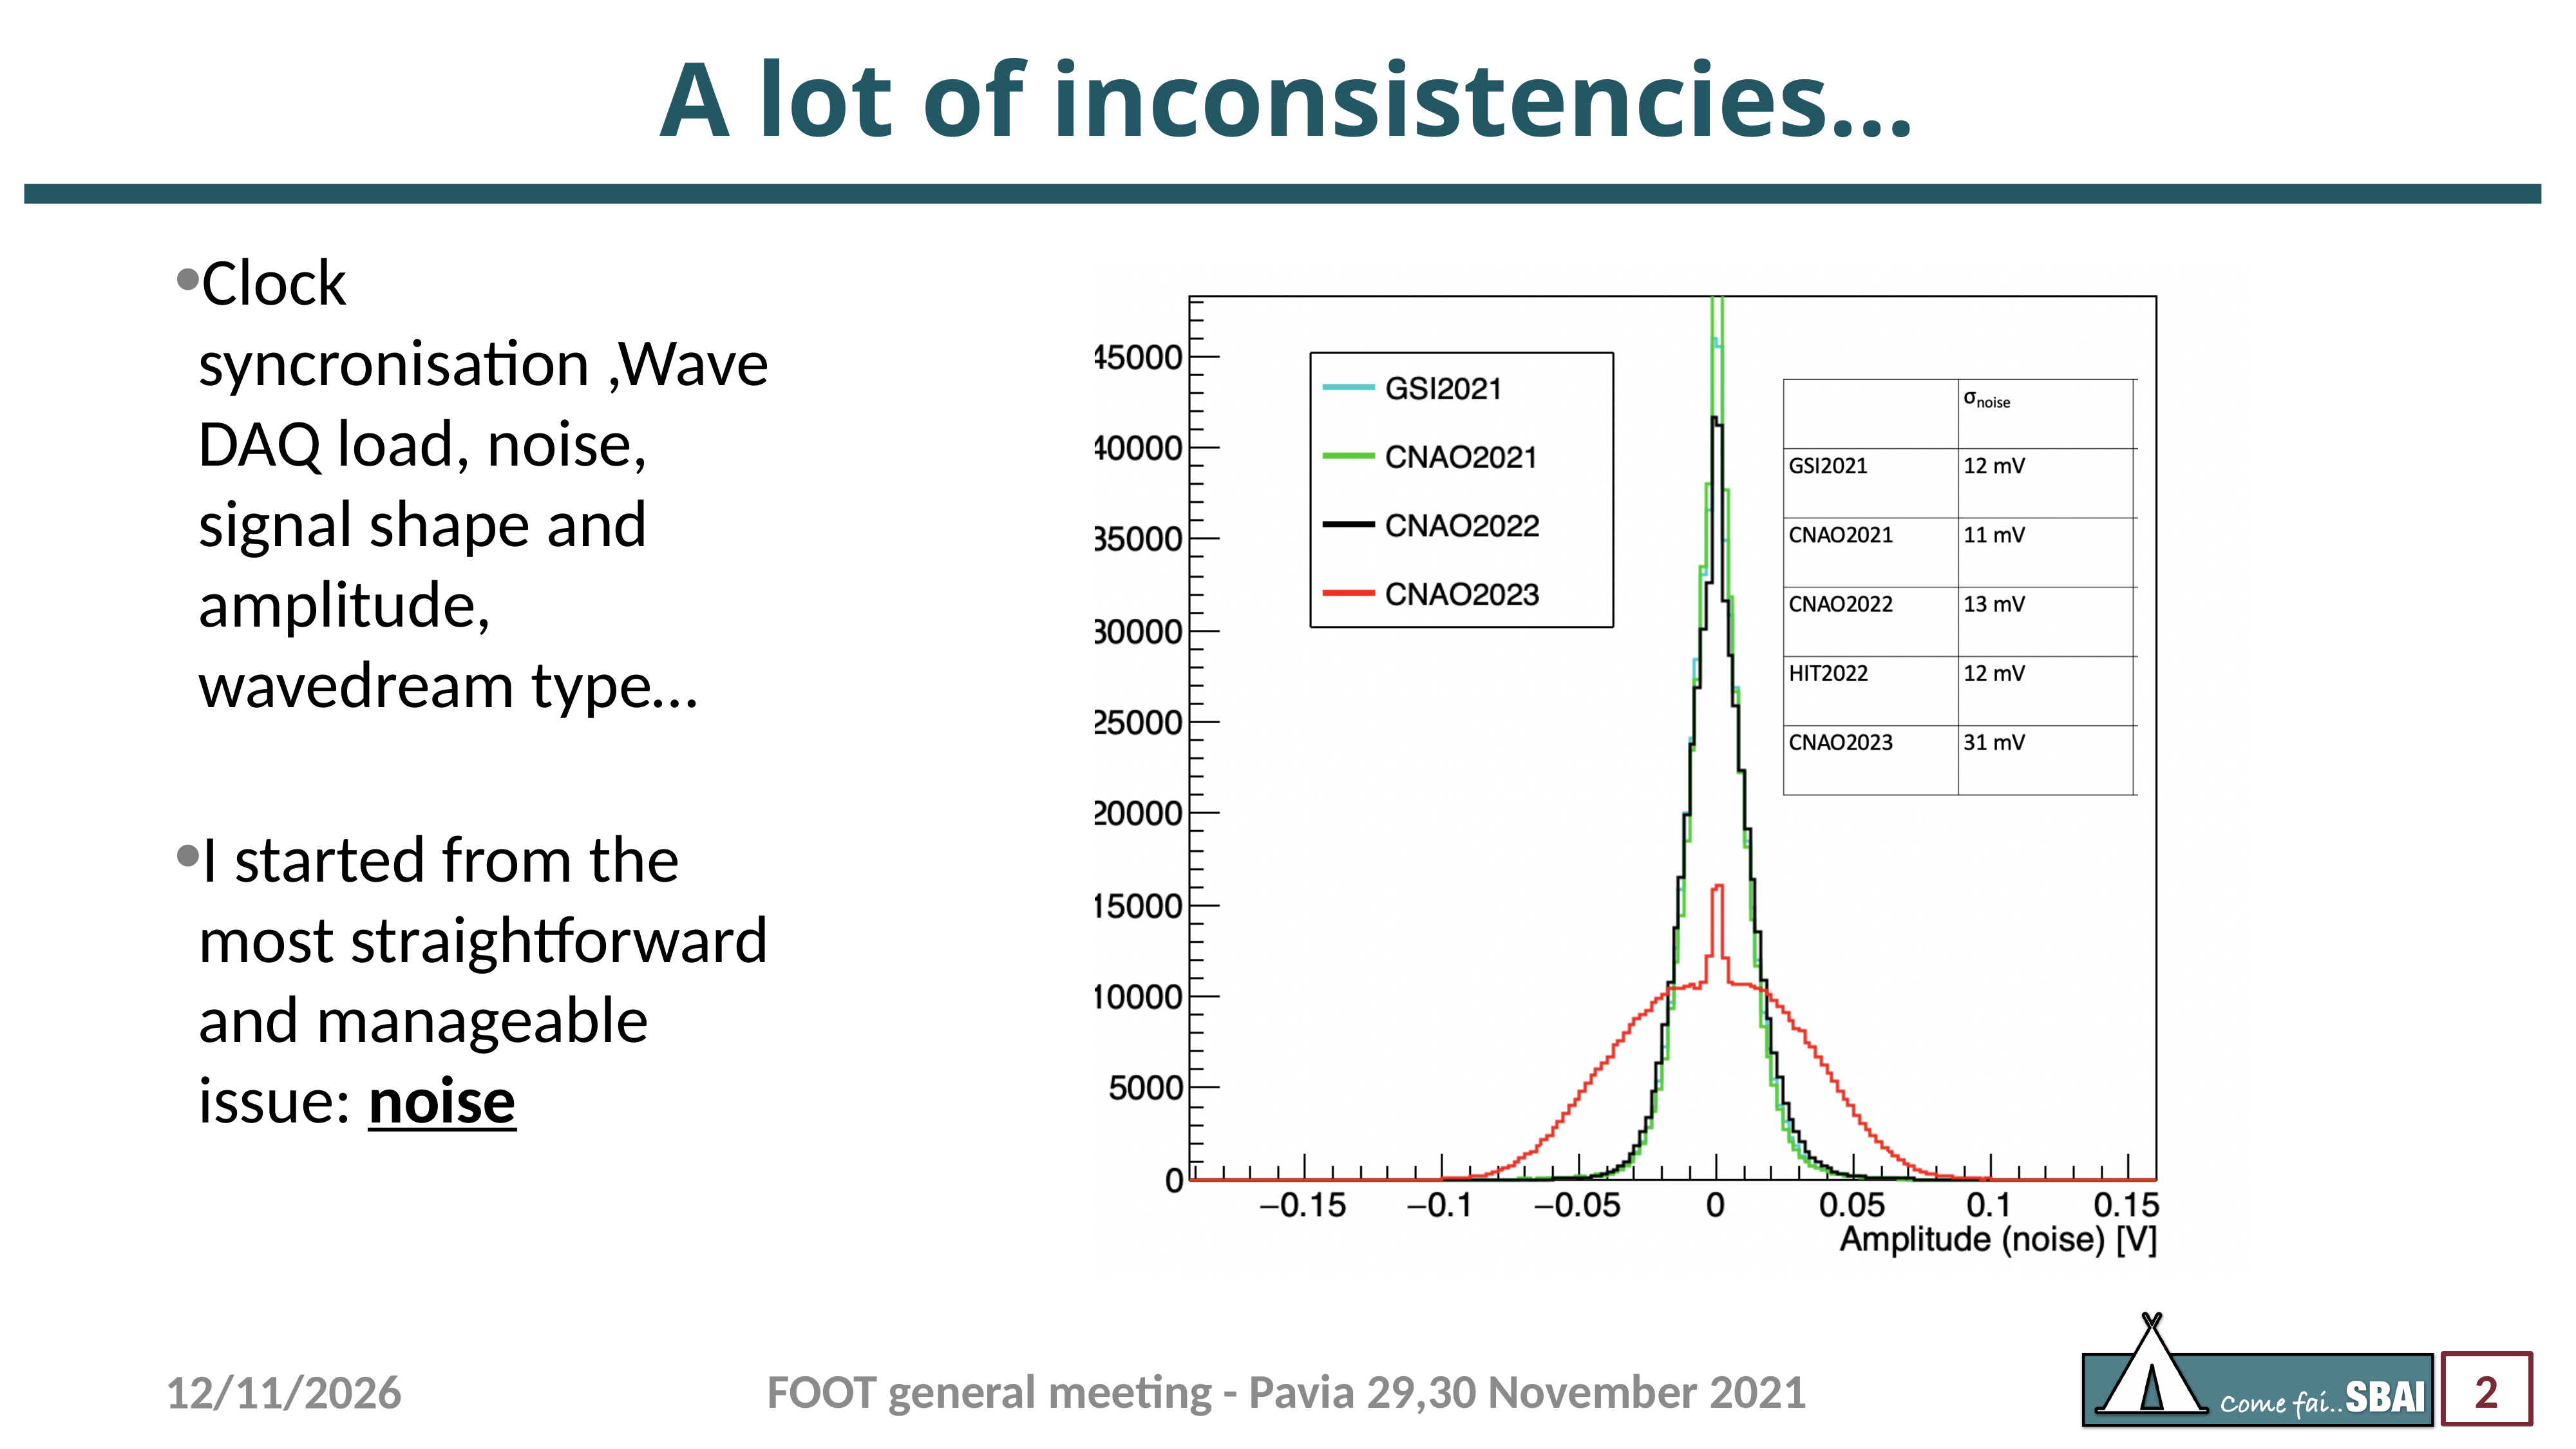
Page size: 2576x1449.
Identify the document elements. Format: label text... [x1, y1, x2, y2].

picture [2079, 1309, 2438, 1432]
footer FOOT general meeting - Pavia 29,30 November 2021 [598, 1354, 1978, 1425]
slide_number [19, 1354, 547, 1425]
title A lot of inconsistencies… [468, 0, 2108, 207]
picture [1095, 261, 2249, 1277]
list Clock syncronisation ,WaveDAQ load, noise, signal shape and amplitude, wavedream type… I started from the most straightforward and manageable issue: noise [164, 232, 802, 1153]
